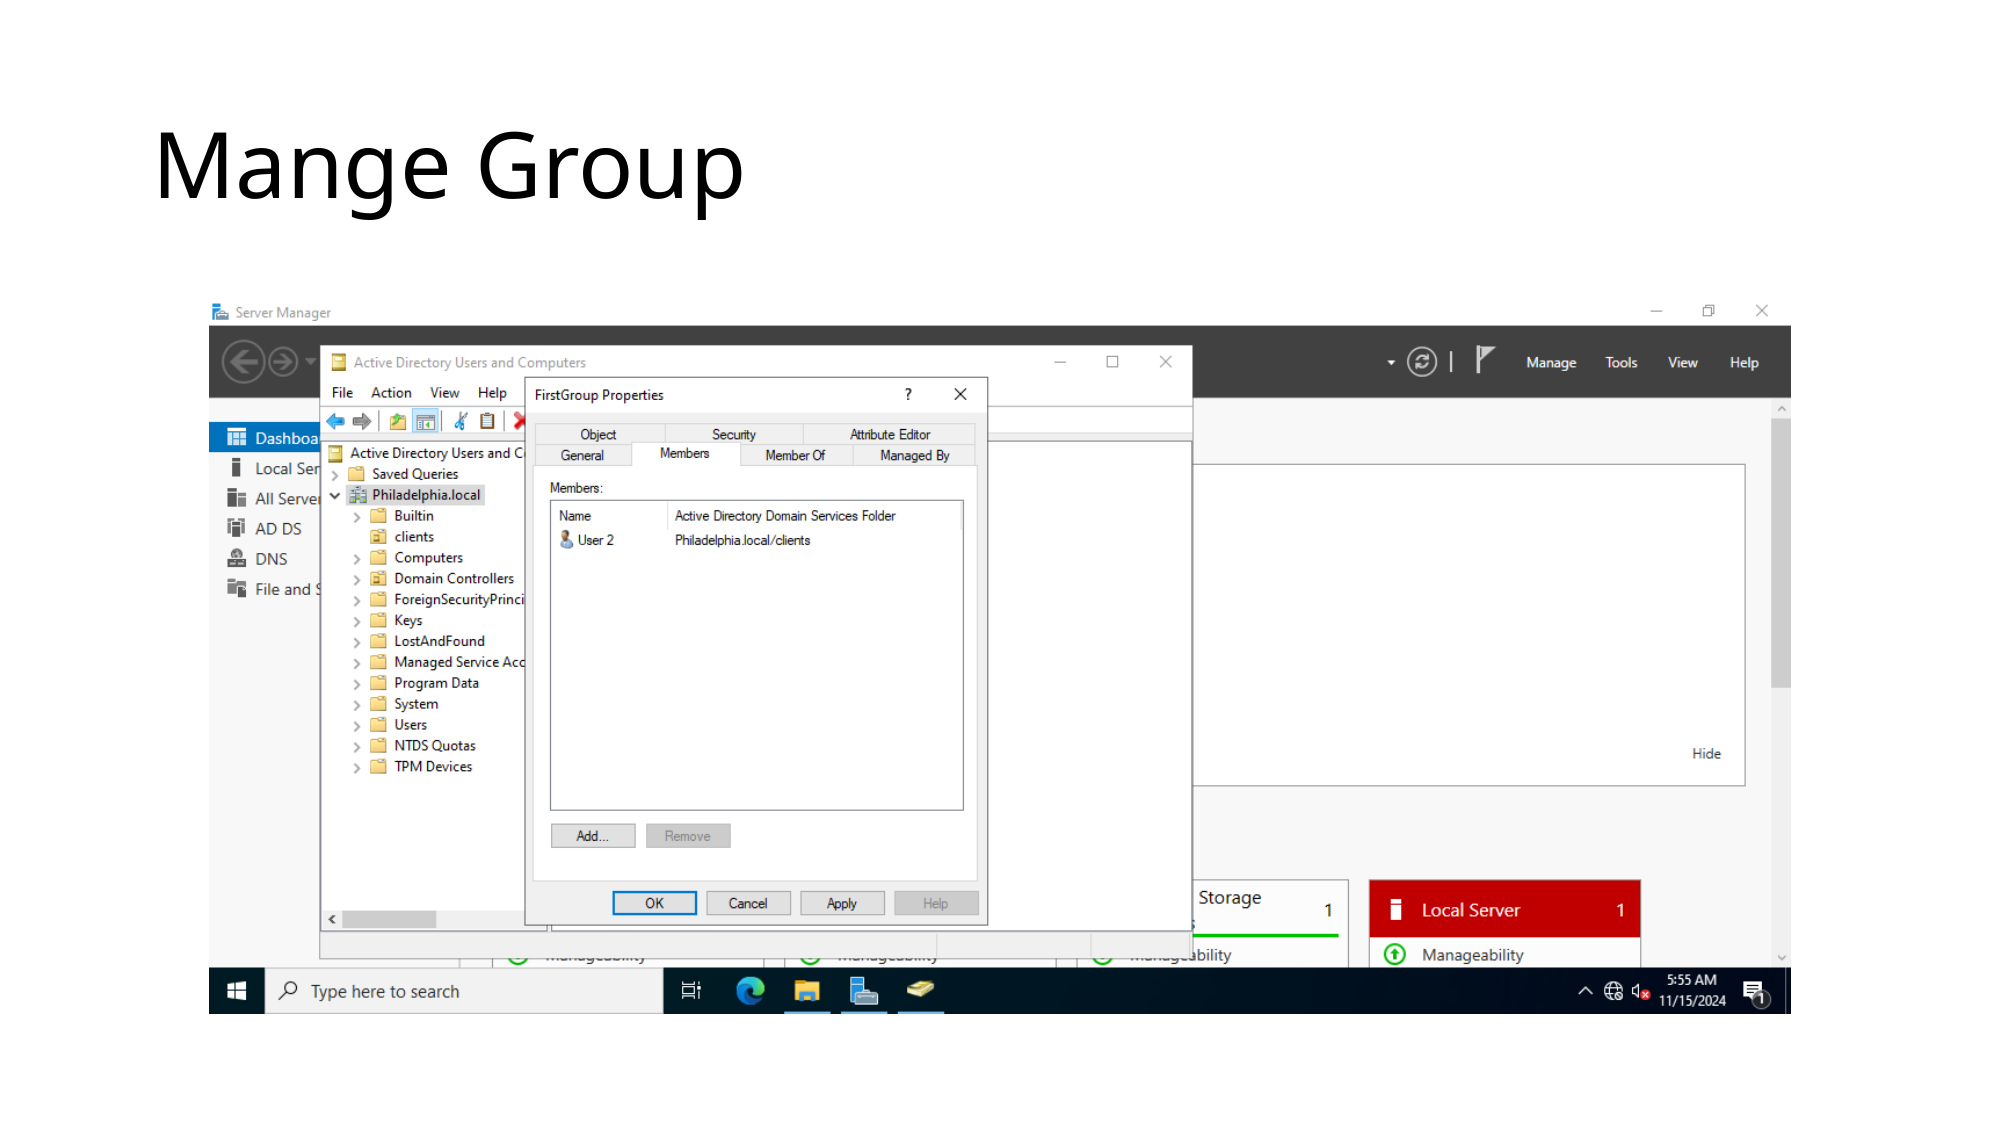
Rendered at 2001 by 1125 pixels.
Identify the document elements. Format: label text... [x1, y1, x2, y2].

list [209, 299, 1791, 1014]
title Mange Group [137, 59, 1863, 278]
